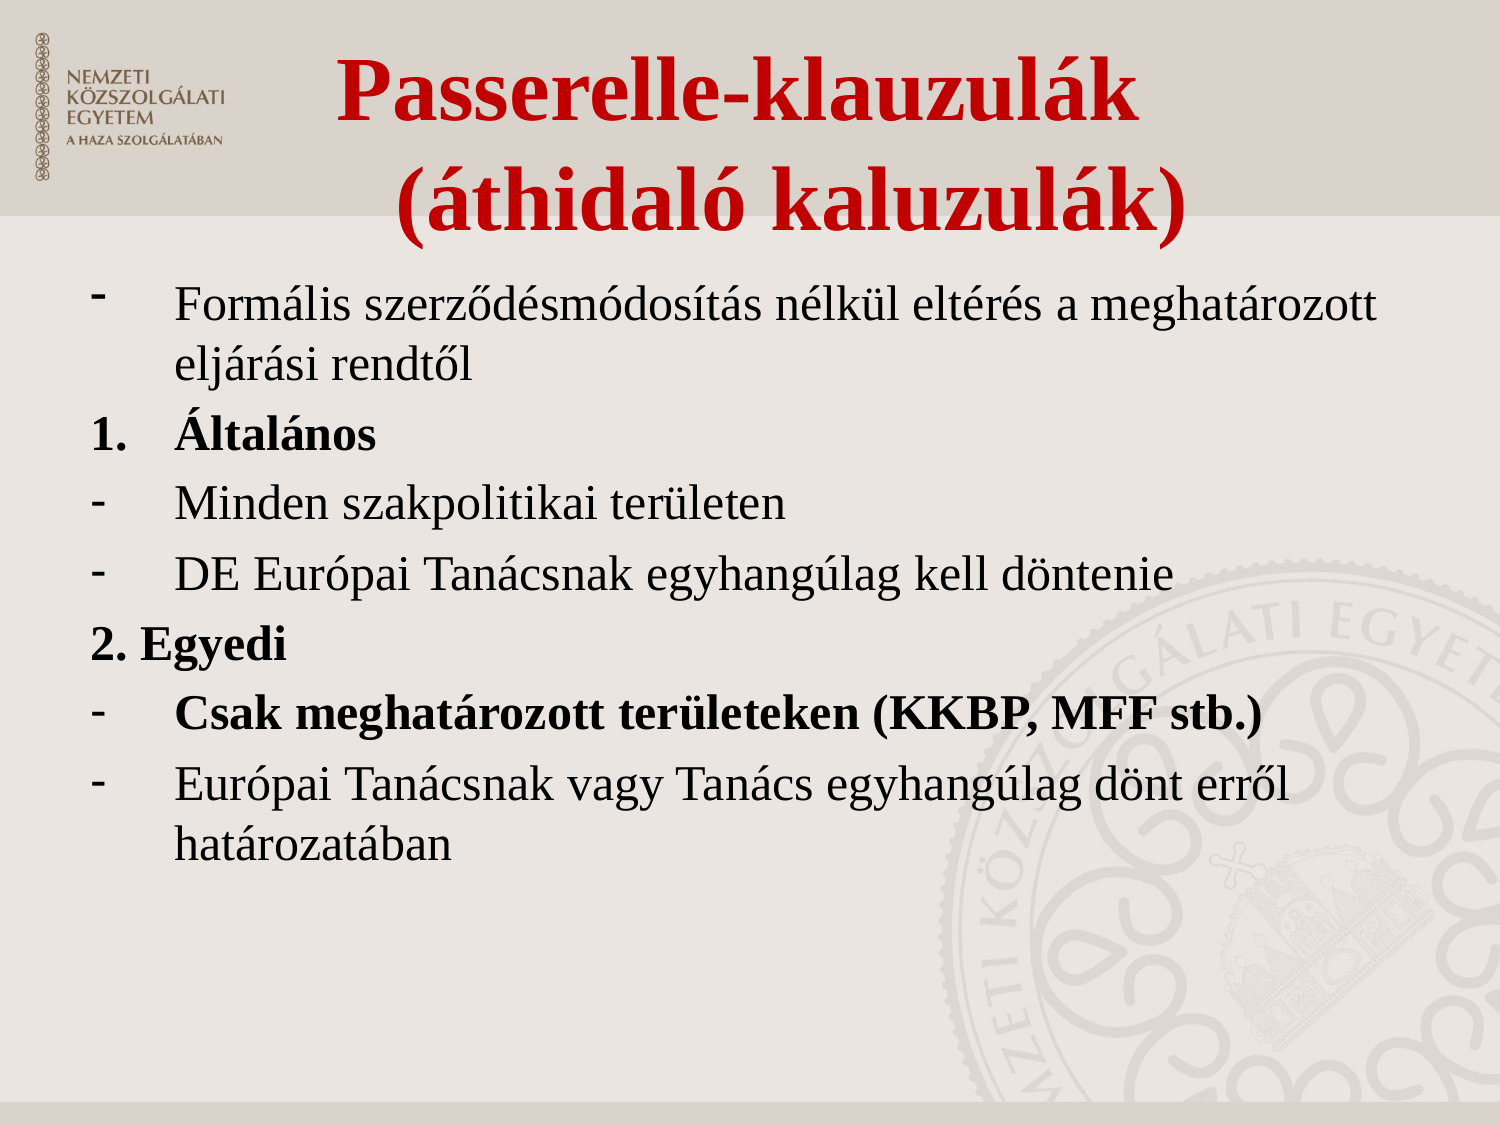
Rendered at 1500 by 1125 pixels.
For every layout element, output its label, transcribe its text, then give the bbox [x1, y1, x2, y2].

picture [0, 0, 1500, 1125]
title Passerelle-klauzulák (áthidaló kaluzulák) [75, 45, 1425, 233]
list Formális szerződésmódosítás nélkül eltérés a meghatározott eljárási rendtől Általános Minden szakpolitikai területen DE Európai Tanácsnak egyhangúlag kell döntenie 2. Egyedi Csak meghatározott területeken (KKBP, MFF stb.) Európai Tanácsnak vagy Tanács egyhangúlag dönt erről határozatában [75, 262, 1425, 1005]
